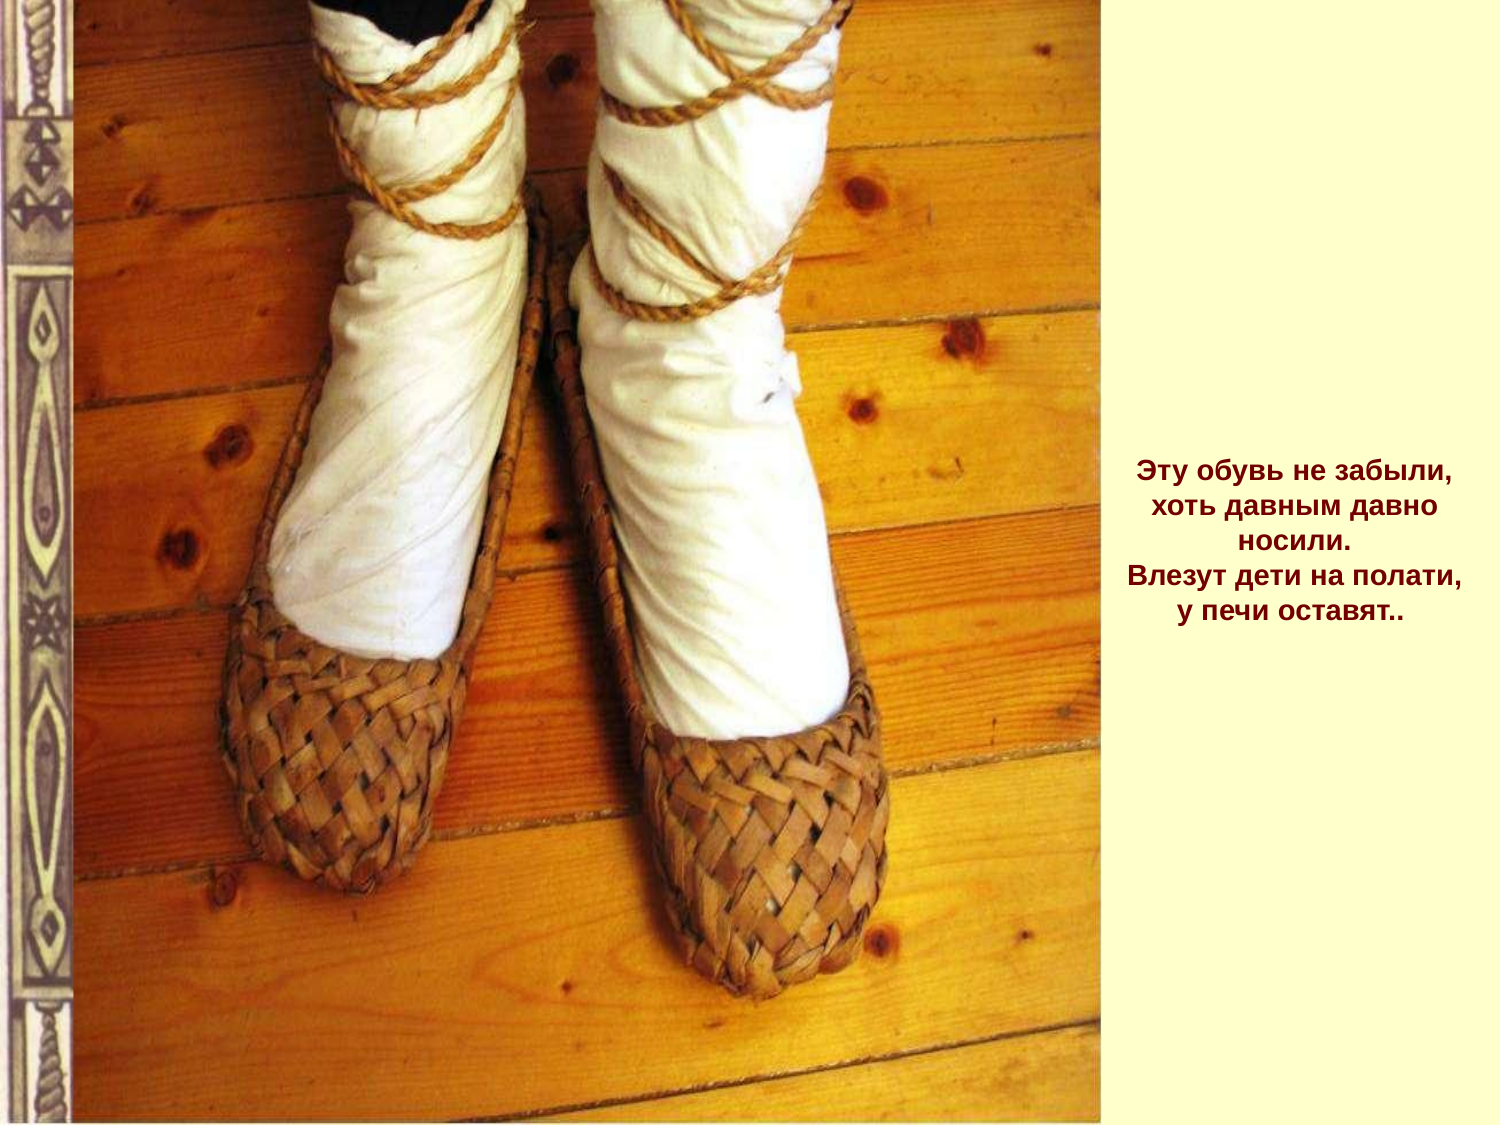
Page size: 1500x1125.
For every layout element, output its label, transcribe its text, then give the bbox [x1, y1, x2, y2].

title Эту обувь не забыли, хоть давным давно носили. Влезут дети на полати, у печи оставят.. [1106, 432, 1500, 680]
picture [0, 0, 1102, 1125]
